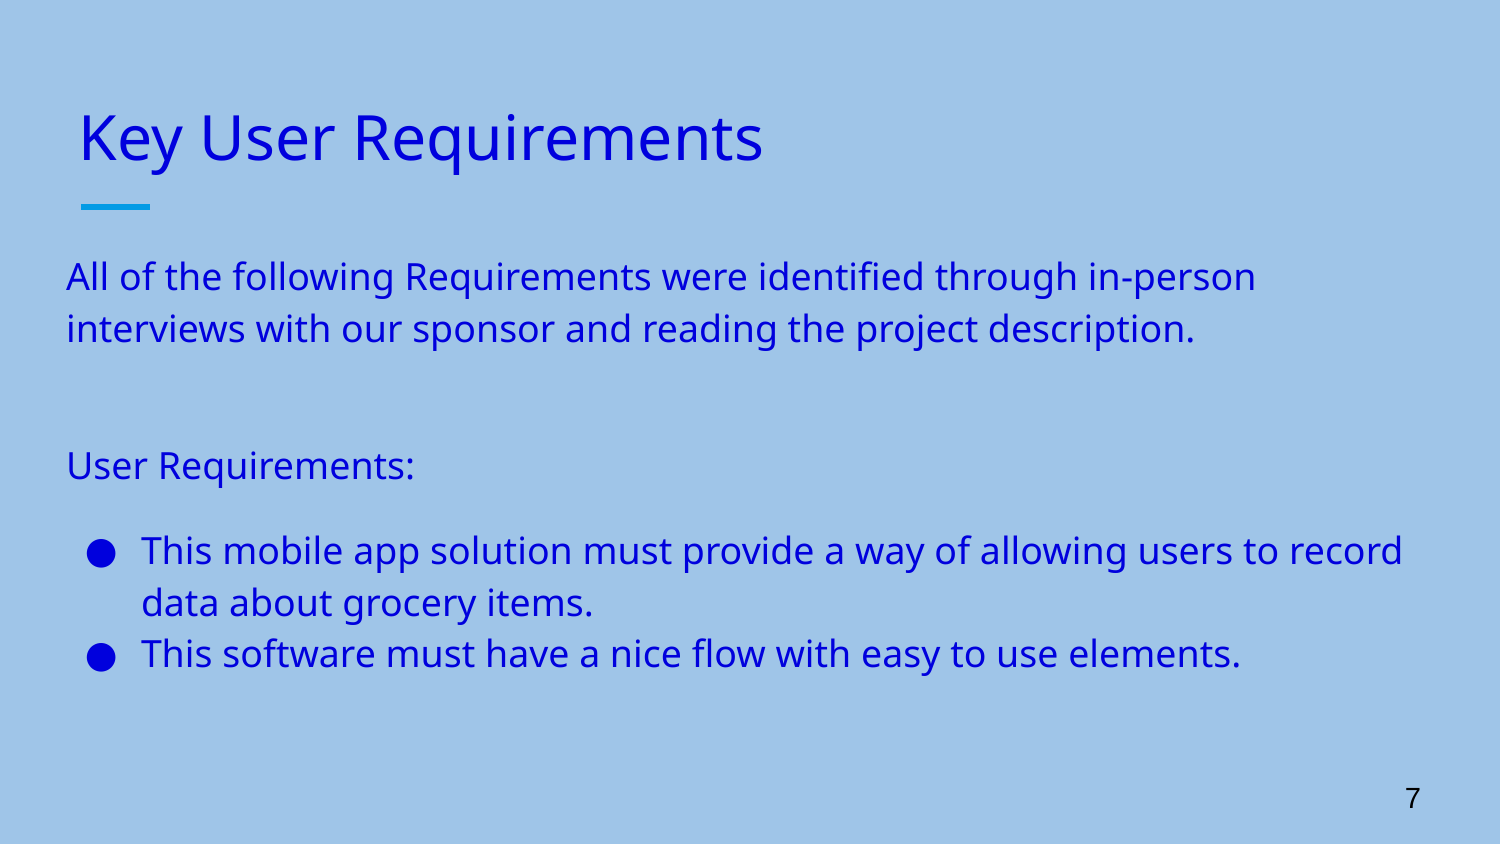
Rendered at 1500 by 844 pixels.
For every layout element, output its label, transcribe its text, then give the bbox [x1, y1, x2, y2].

slide_number ‹#› [1389, 764, 1480, 830]
list All of the following Requirements were identified through in-person interviews with our sponsor and reading the project description. User Requirements: This mobile app solution must provide a way of allowing users to record data about grocery items. This software must have a nice flow with easy to use elements. [51, 179, 1449, 810]
title Key User Requirements [63, 75, 1437, 179]
